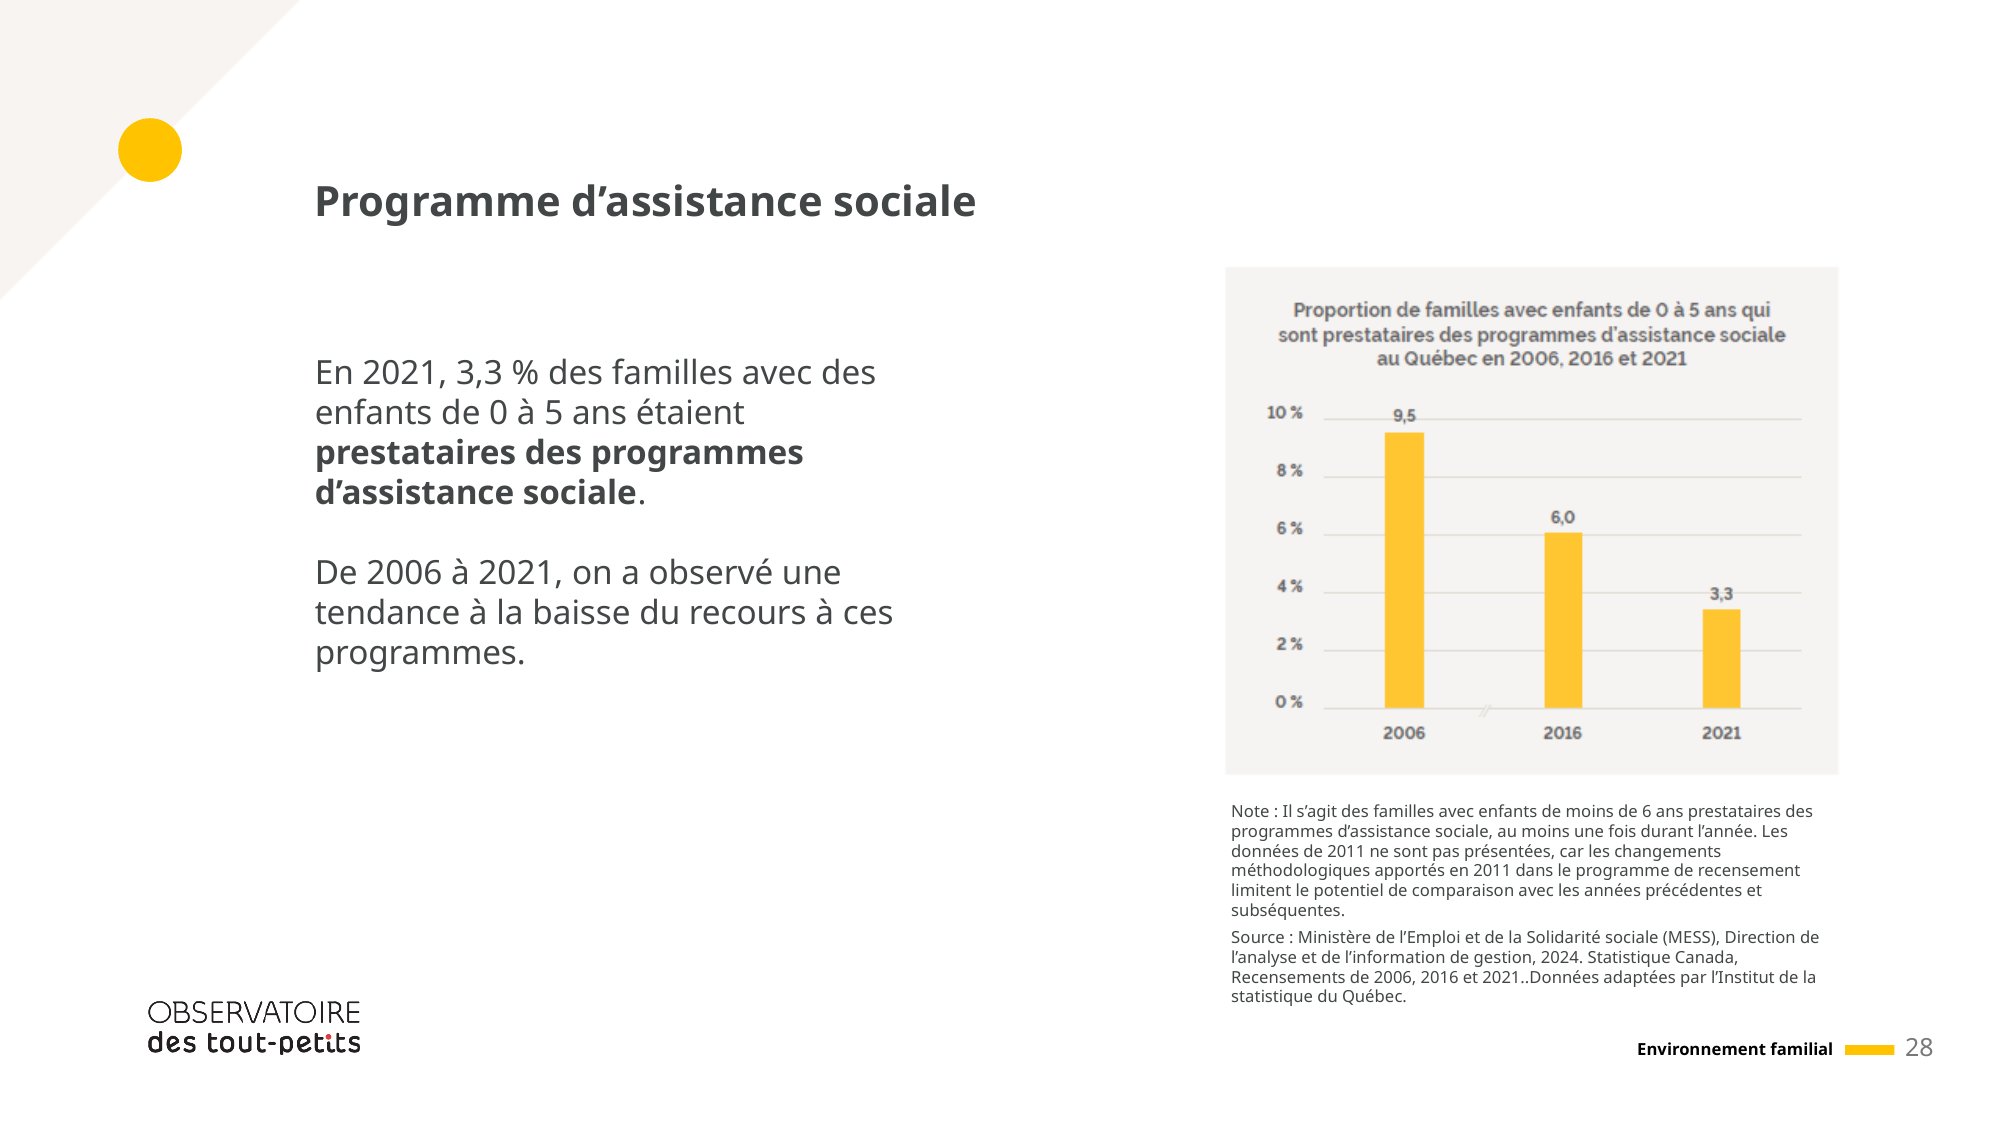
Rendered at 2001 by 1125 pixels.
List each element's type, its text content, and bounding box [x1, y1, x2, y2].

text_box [0, 0, 301, 301]
text_box Note : Il s’agit des familles avec enfants de moins de 6 ans prestataires des programmes d’assistance sociale, au moins une fois durant l’année. Les données de 2011 ne sont pas présentées, car les changements méthodologiques apportés en 2011 dans le programme de recensement limitent le potentiel de comparaison avec les années précédentes et subséquentes. Source : Ministère de l’Emploi et de la Solidarité sociale (MESS), Direction de l’analyse et de l’information de gestion, 2024. Statistique Canada, Recensements de 2006, 2016 et 2021..Données adaptées par l’Institut de la statistique du Québec. [1216, 793, 1851, 1014]
text_box En 2021, 3,3 % des familles avec des enfants de 0 à 5 ans étaient prestataires des programmes d’assistance sociale. De 2006 à 2021, on a observé une tendance à la baisse du recours à ces programmes. [299, 343, 965, 679]
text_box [1498, 1018, 1950, 1080]
picture [148, 1000, 361, 1056]
text_box Programme d’assistance sociale [301, 167, 1002, 233]
picture [1216, 263, 1852, 781]
